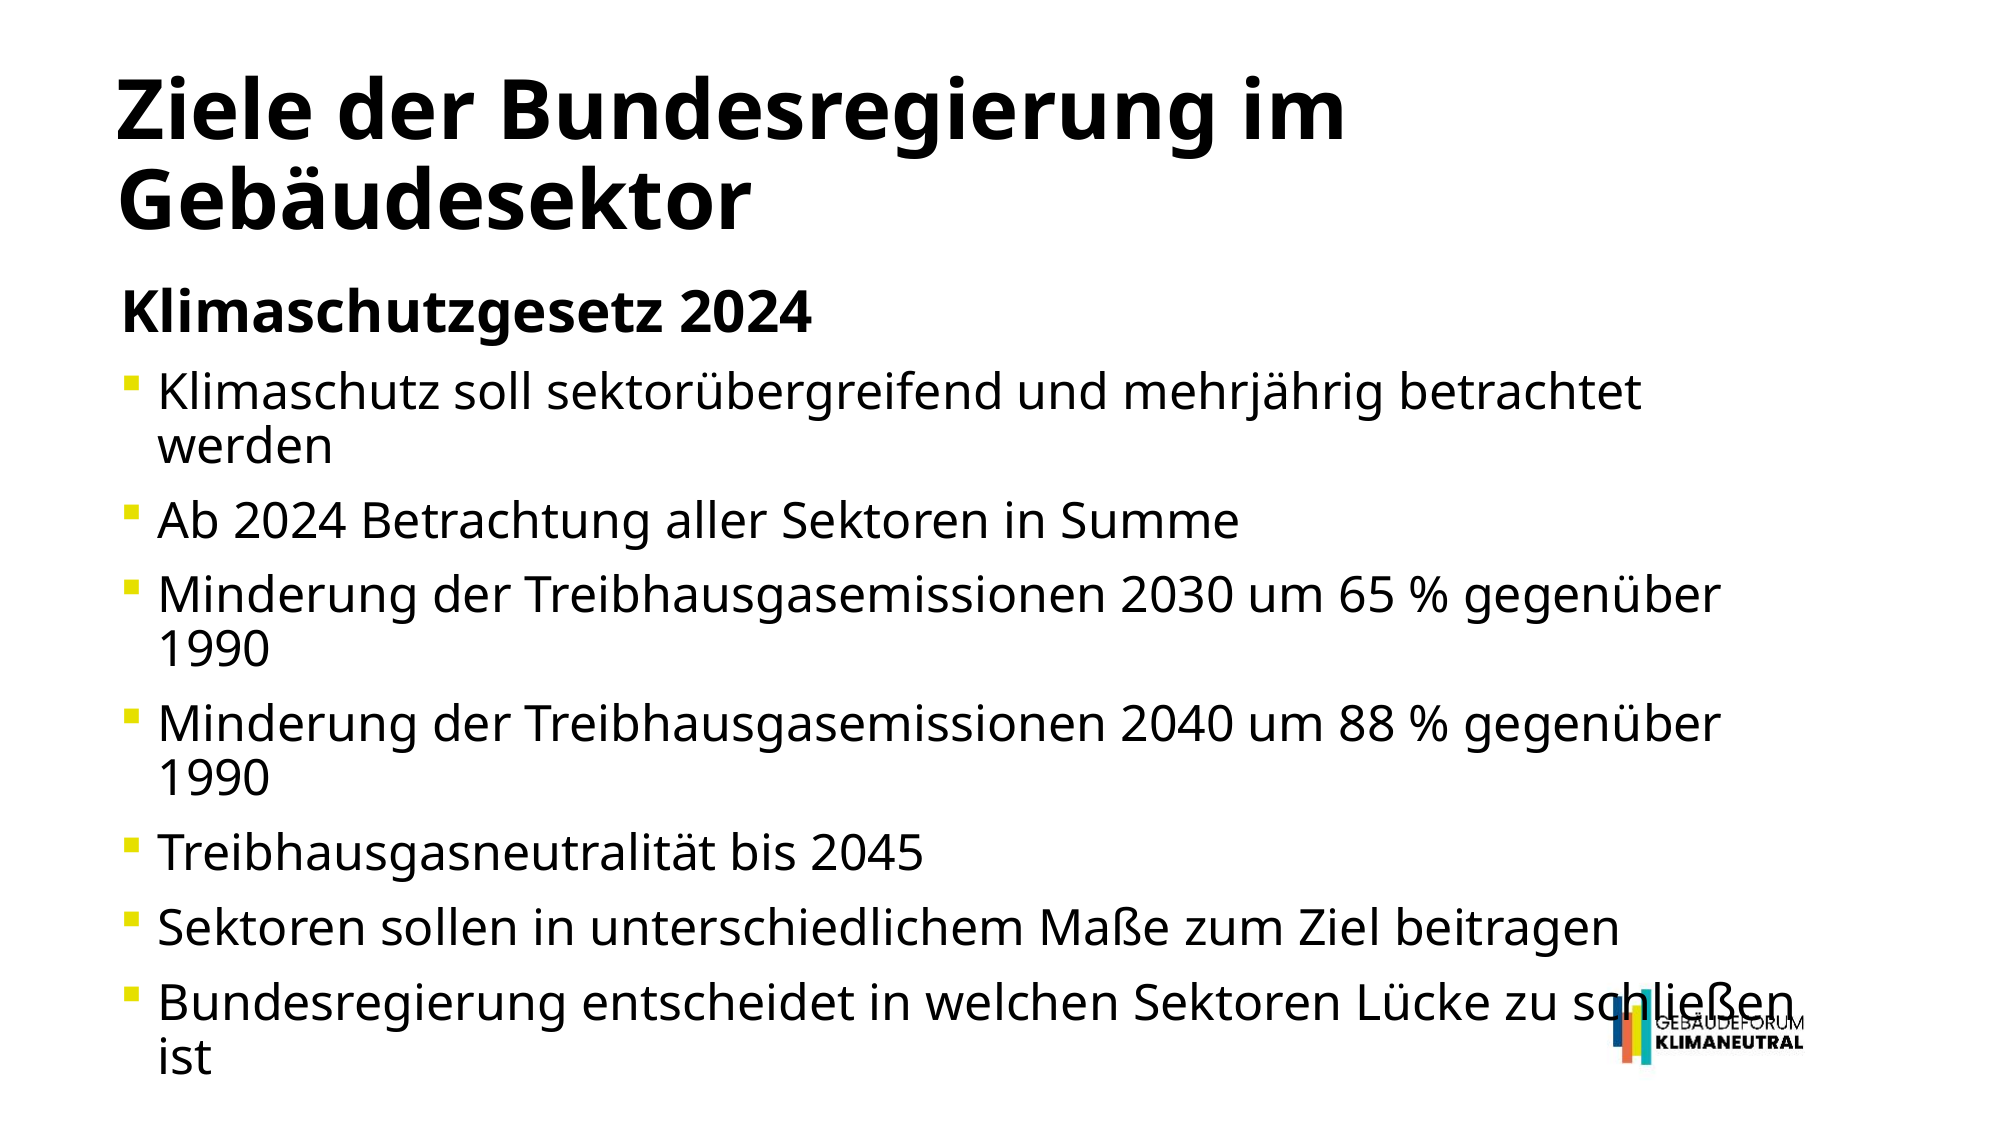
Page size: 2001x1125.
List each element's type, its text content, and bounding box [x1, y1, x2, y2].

text_box Klimaschutzgesetz 2024 Klimaschutz soll sektorübergreifend und mehrjährig betrachtet werden Ab 2024 Betrachtung aller Sektoren in Summe Minderung der Treibhausgasemissionen 2030 um 65 % gegenüber 1990 Minderung der Treibhausgasemissionen 2040 um 88 % gegenüber 1990 Treibhausgasneutralität bis 2045 Sektoren sollen in unterschiedlichem Maße zum Ziel beitragen Bundesregierung entscheidet in welchen Sektoren Lücke zu schließen ist [105, 274, 1831, 944]
text_box Ziele der Bundesregierung im Gebäudesektor [102, 59, 2000, 193]
picture [1575, 951, 1805, 1082]
